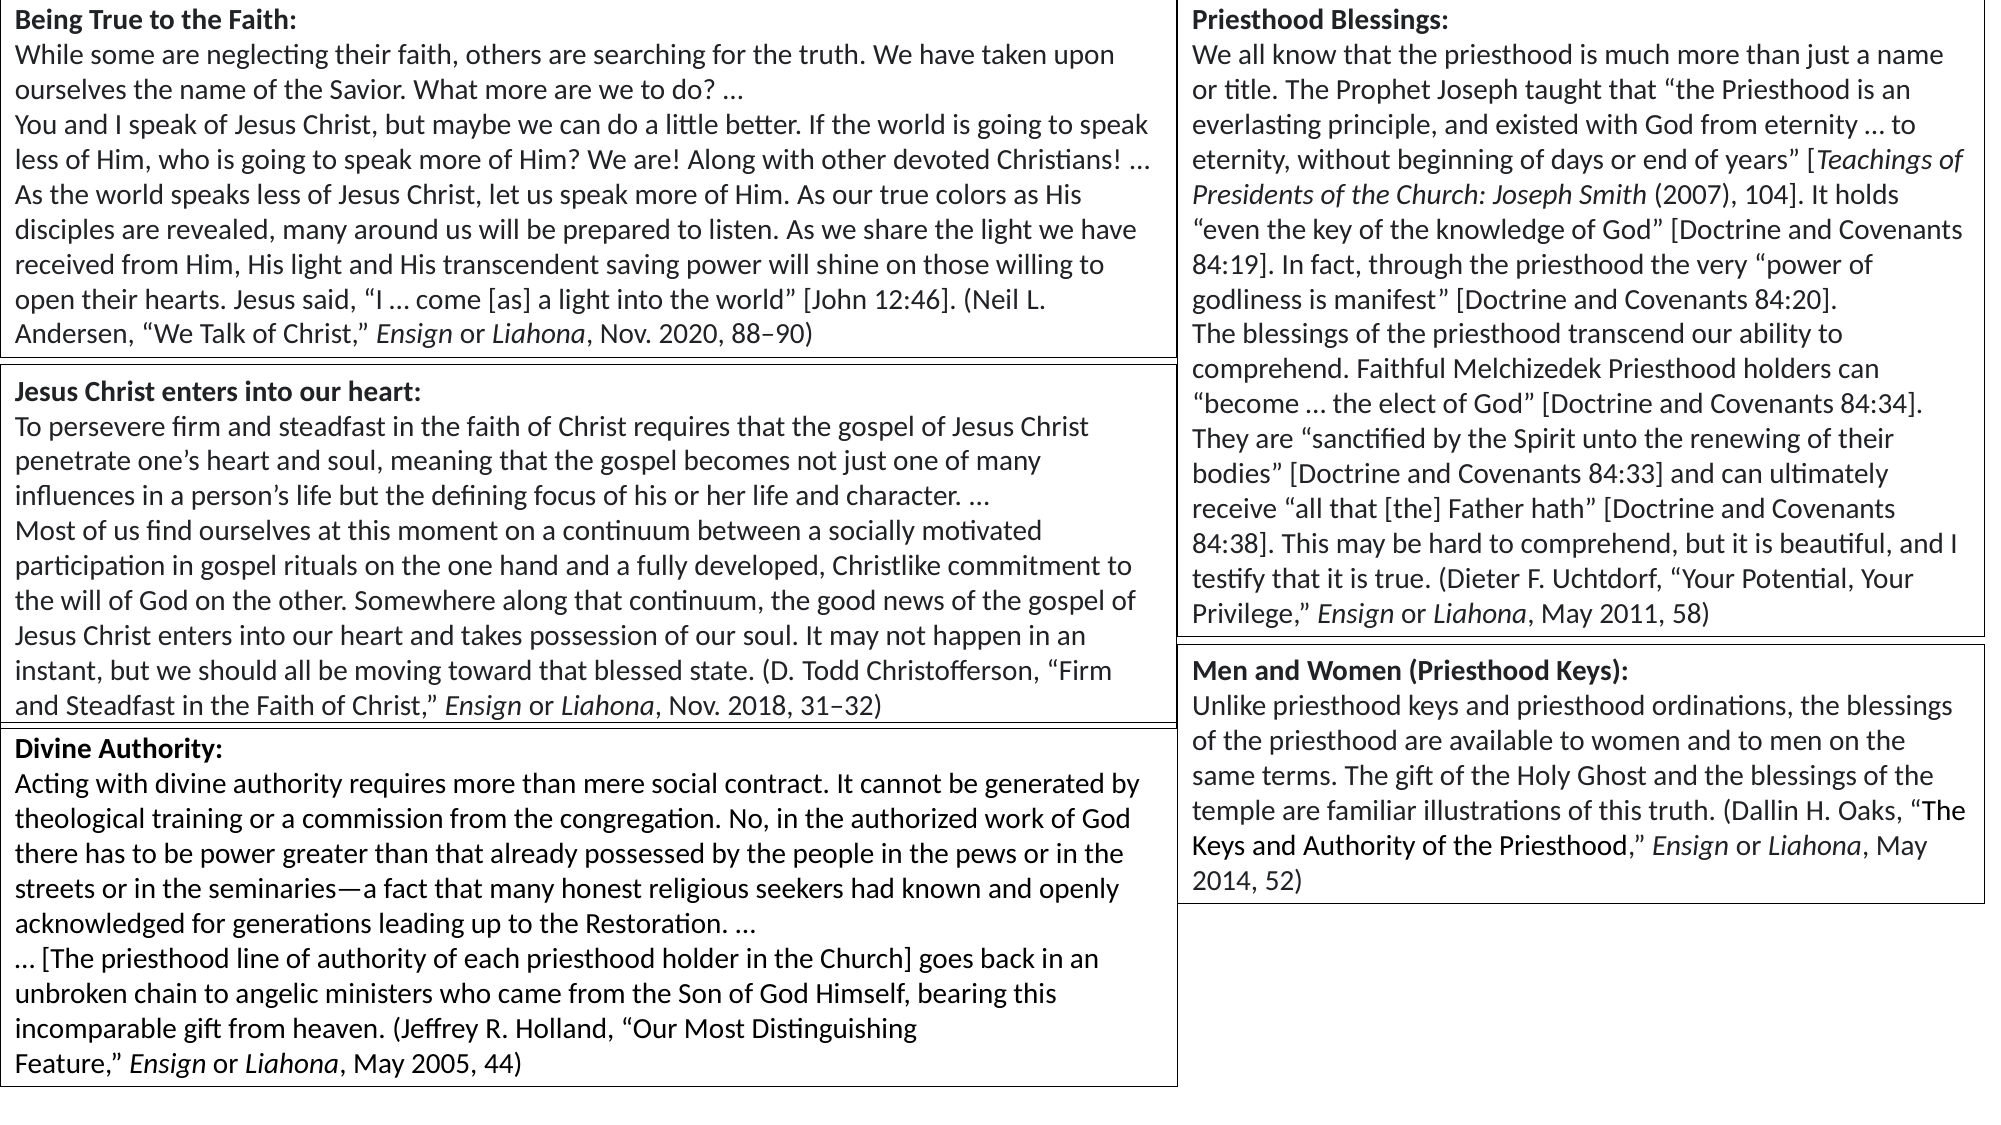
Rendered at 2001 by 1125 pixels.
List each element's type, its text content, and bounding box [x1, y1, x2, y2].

text_box Men and Women (Priesthood Keys): Unlike priesthood keys and priesthood ordinations, the blessings of the priesthood are available to women and to men on the same terms. The gift of the Holy Ghost and the blessings of the temple are familiar illustrations of this truth. (Dallin H. Oaks, “The Keys and Authority of the Priesthood,” Ensign or Liahona, May 2014, 52) [1177, 644, 1985, 904]
text_box Jesus Christ enters into our heart: To persevere firm and steadfast in the faith of Christ requires that the gospel of Jesus Christ penetrate one’s heart and soul, meaning that the gospel becomes not just one of many influences in a person’s life but the defining focus of his or her life and character. … Most of us find ourselves at this moment on a continuum between a socially motivated participation in gospel rituals on the one hand and a fully developed, Christlike commitment to the will of God on the other. Somewhere along that continuum, the good news of the gospel of Jesus Christ enters into our heart and takes possession of our soul. It may not happen in an instant, but we should all be moving toward that blessed state. (D. Todd Christofferson, “Firm and Steadfast in the Faith of Christ,” Ensign or Liahona, Nov. 2018, 31–32) [0, 364, 1177, 722]
text_box Being True to the Faith: While some are neglecting their faith, others are searching for the truth. We have taken upon ourselves the name of the Savior. What more are we to do? … You and I speak of Jesus Christ, but maybe we can do a little better. If the world is going to speak less of Him, who is going to speak more of Him? We are! Along with other devoted Christians! … As the world speaks less of Jesus Christ, let us speak more of Him. As our true colors as His disciples are revealed, many around us will be prepared to listen. As we share the light we have received from Him, His light and His transcendent saving power will shine on those willing to open their hearts. Jesus said, “I … come [as] a light into the world” [John 12:46]. (Neil L. Andersen, “We Talk of Christ,” Ensign or Liahona, Nov. 2020, 88–90) [0, 0, 1177, 358]
text_box Priesthood Blessings: We all know that the priesthood is much more than just a name or title. The Prophet Joseph taught that “the Priesthood is an everlasting principle, and existed with God from eternity … to eternity, without beginning of days or end of years” [Teachings of Presidents of the Church: Joseph Smith (2007), 104]. It holds “even the key of the knowledge of God” [Doctrine and Covenants 84:19]. In fact, through the priesthood the very “power of godliness is manifest” [Doctrine and Covenants 84:20]. The blessings of the priesthood transcend our ability to comprehend. Faithful Melchizedek Priesthood holders can “become … the elect of God” [Doctrine and Covenants 84:34]. They are “sanctified by the Spirit unto the renewing of their bodies” [Doctrine and Covenants 84:33] and can ultimately receive “all that [the] Father hath” [Doctrine and Covenants 84:38]. This may be hard to comprehend, but it is beautiful, and I testify that it is true. (Dieter F. Uchtdorf, “Your Potential, Your Privilege,” Ensign or Liahona, May 2011, 58) [1177, 0, 1985, 637]
text_box Divine Authority: Acting with divine authority requires more than mere social contract. It cannot be generated by theological training or a commission from the congregation. No, in the authorized work of God there has to be power greater than that already possessed by the people in the pews or in the streets or in the seminaries—a fact that many honest religious seekers had known and openly acknowledged for generations leading up to the Restoration. … … [The priesthood line of authority of each priesthood holder in the Church] goes back in an unbroken chain to angelic ministers who came from the Son of God Himself, bearing this incomparable gift from heaven. (Jeffrey R. Holland, “Our Most Distinguishing Feature,” Ensign or Liahona, May 2005, 44) [0, 722, 1178, 1087]
